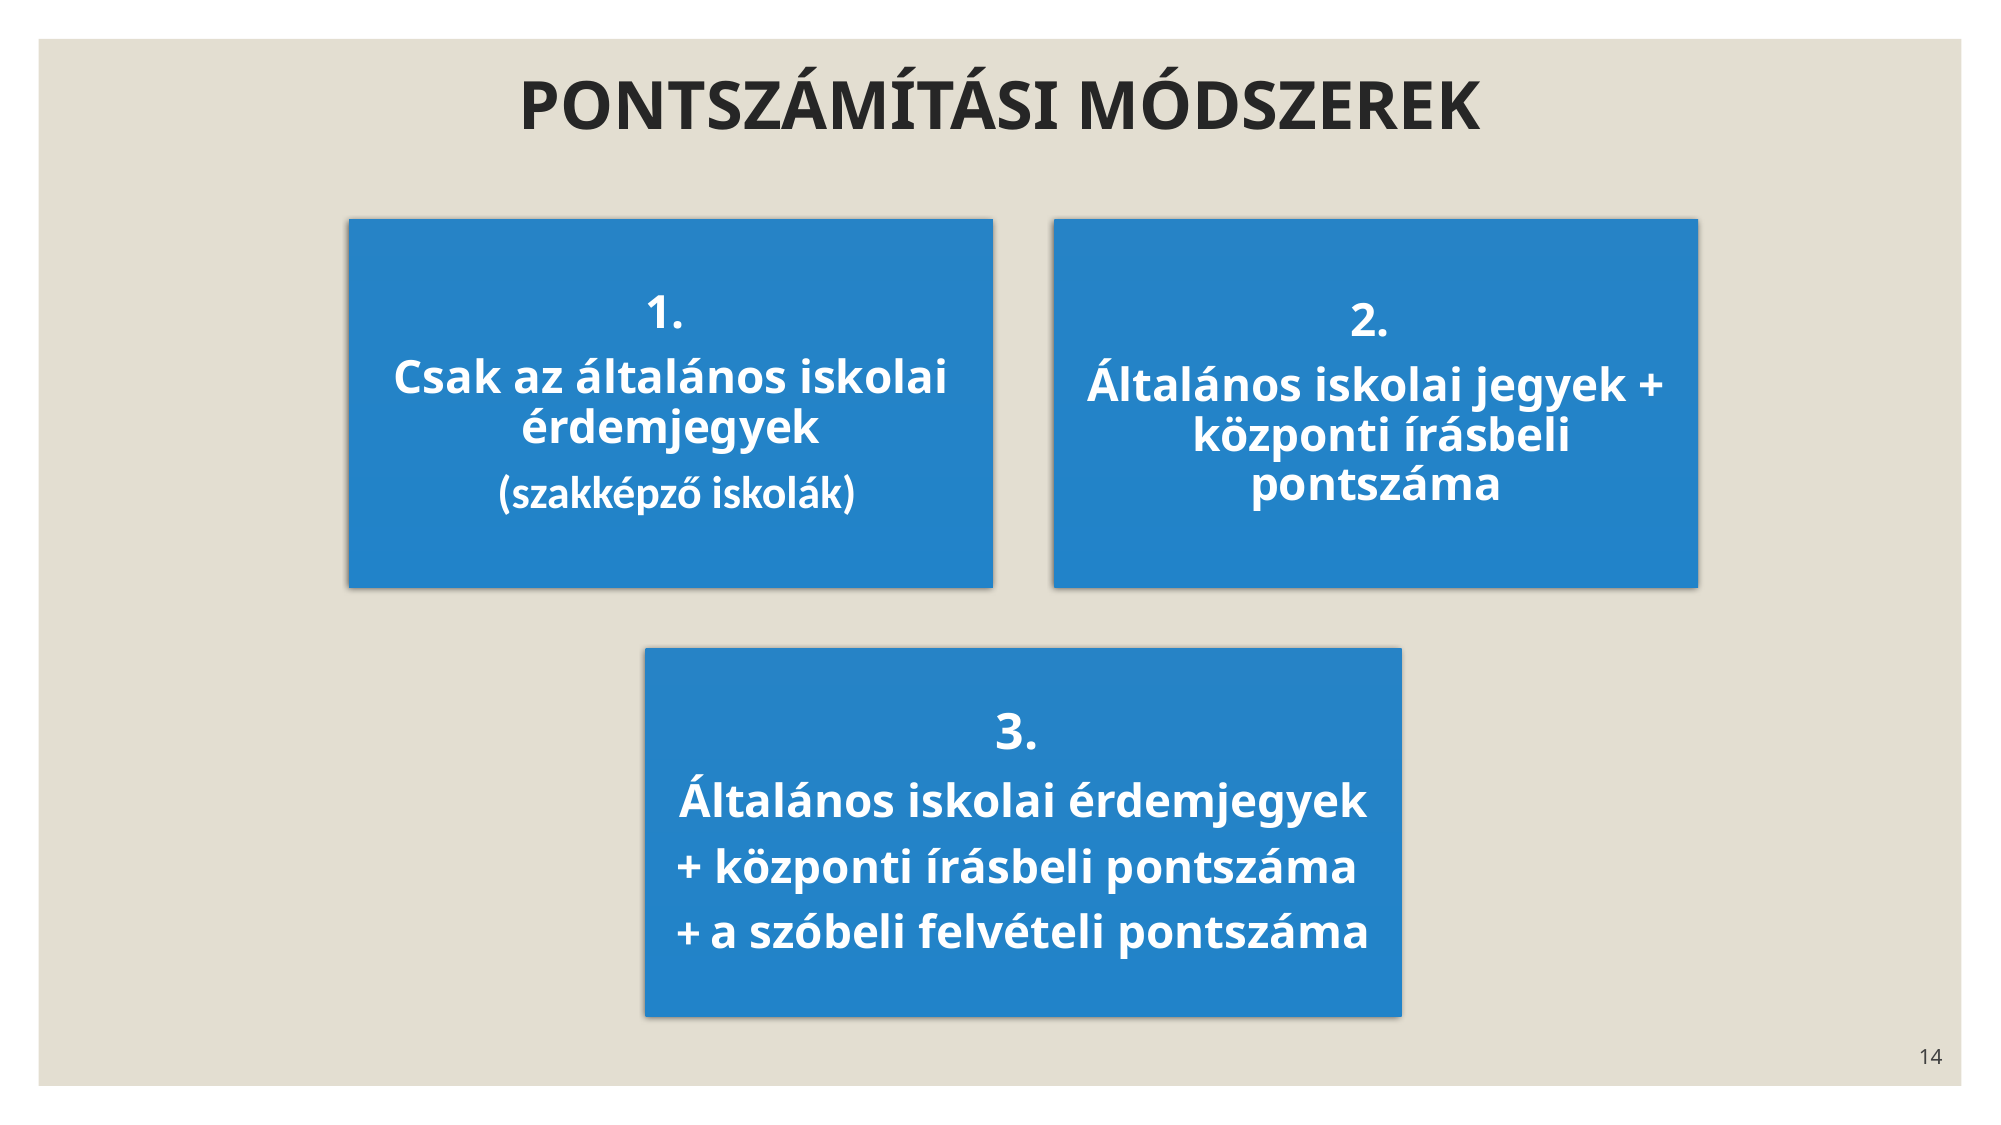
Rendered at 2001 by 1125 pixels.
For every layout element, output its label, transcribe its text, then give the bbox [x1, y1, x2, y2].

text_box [184, 219, 1863, 1017]
slide_number 14 [1717, 1034, 1958, 1080]
title PONTSZÁMÍTÁSI MÓDSZEREK [324, 49, 1675, 168]
